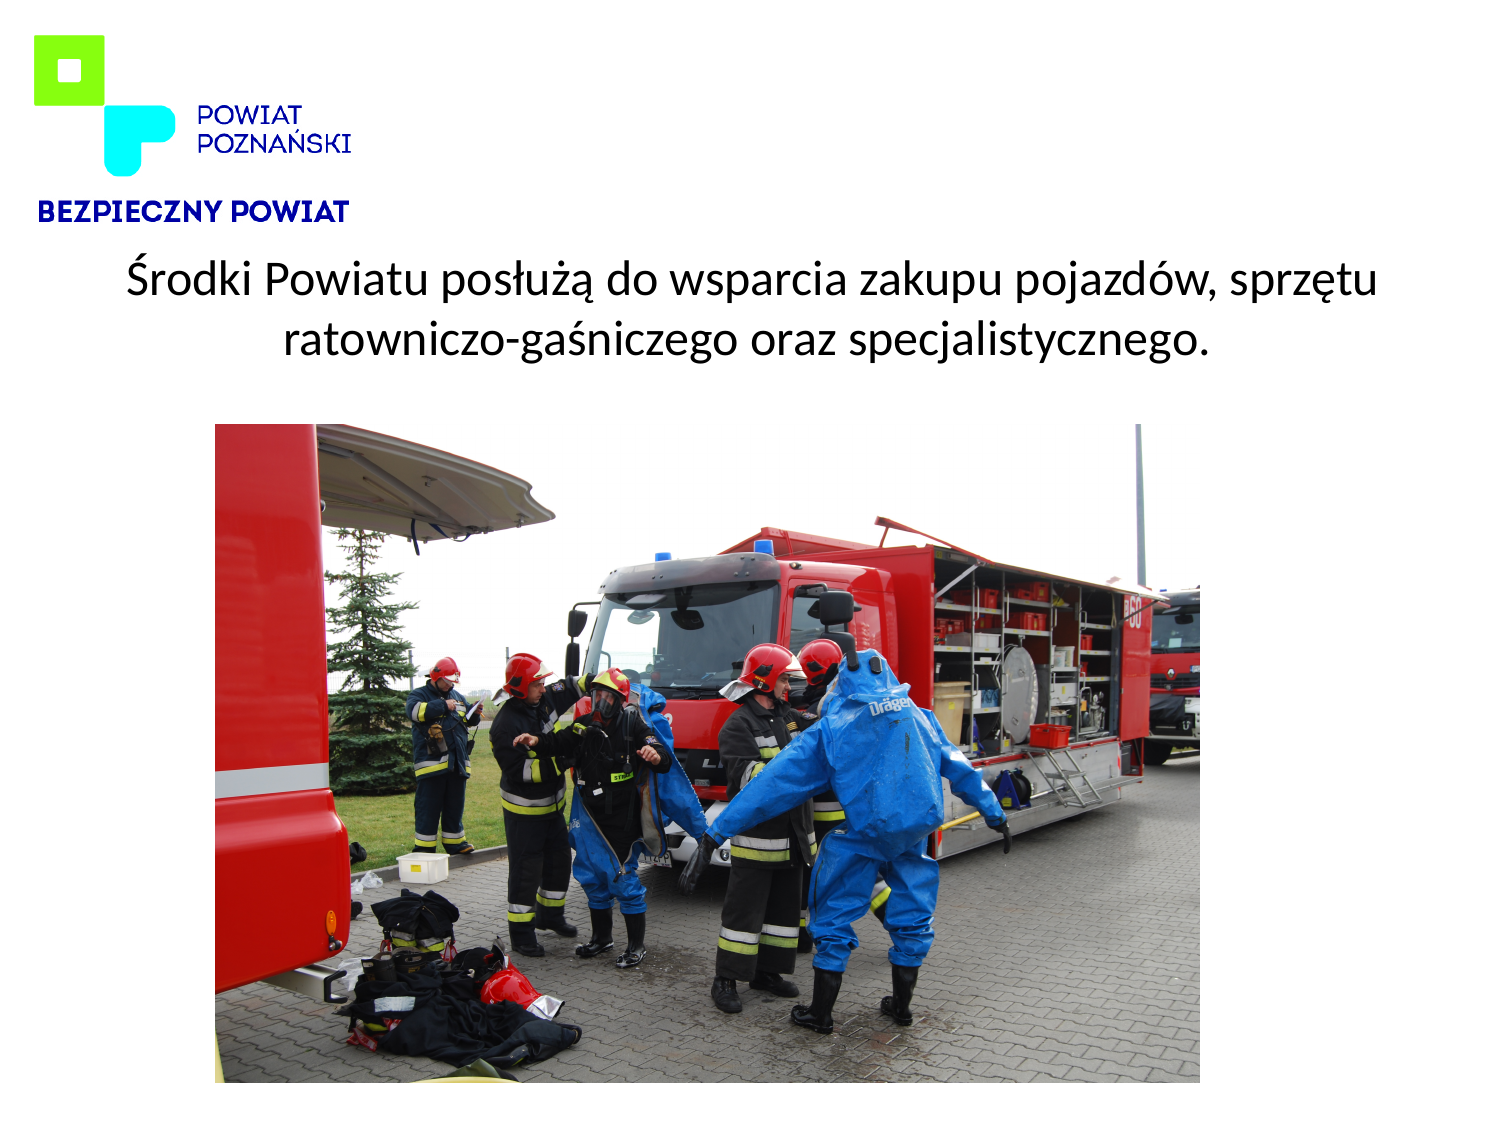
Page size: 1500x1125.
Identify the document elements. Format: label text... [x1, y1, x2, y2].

list Środki Powiatu posłużą do wsparcia zakupu pojazdów, sprzętu ratowniczo-gaśniczego oraz specjalistycznego. [42, 238, 1464, 1123]
picture [9, 11, 375, 235]
picture [215, 423, 1200, 1083]
